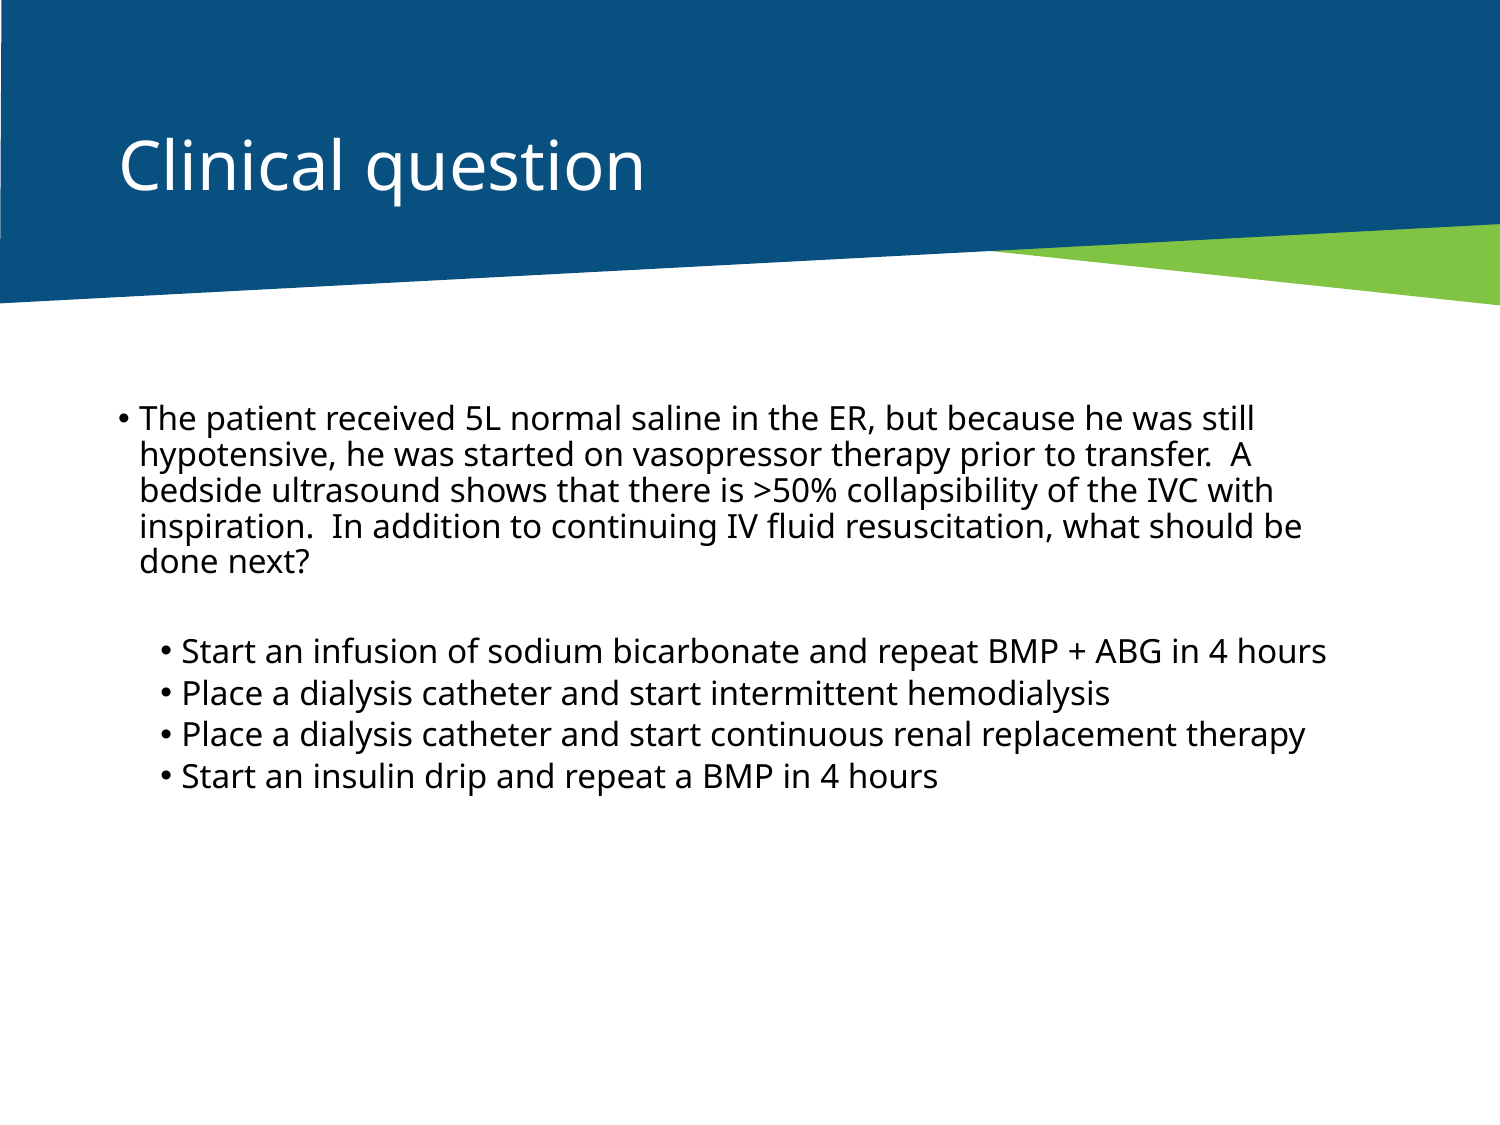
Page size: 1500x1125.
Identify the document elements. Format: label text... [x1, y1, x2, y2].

list The patient received 5L normal saline in the ER, but because he was still hypotensive, he was started on vasopressor therapy prior to transfer. A bedside ultrasound shows that there is >50% collapsibility of the IVC with inspiration. In addition to continuing IV fluid resuscitation, what should be done next? Start an infusion of sodium bicarbonate and repeat BMP + ABG in 4 hours Place a dialysis catheter and start intermittent hemodialysis Place a dialysis catheter and start continuous renal replacement therapy Start an insulin drip and repeat a BMP in 4 hours [103, 394, 1397, 826]
title Clinical question [103, 59, 1397, 278]
